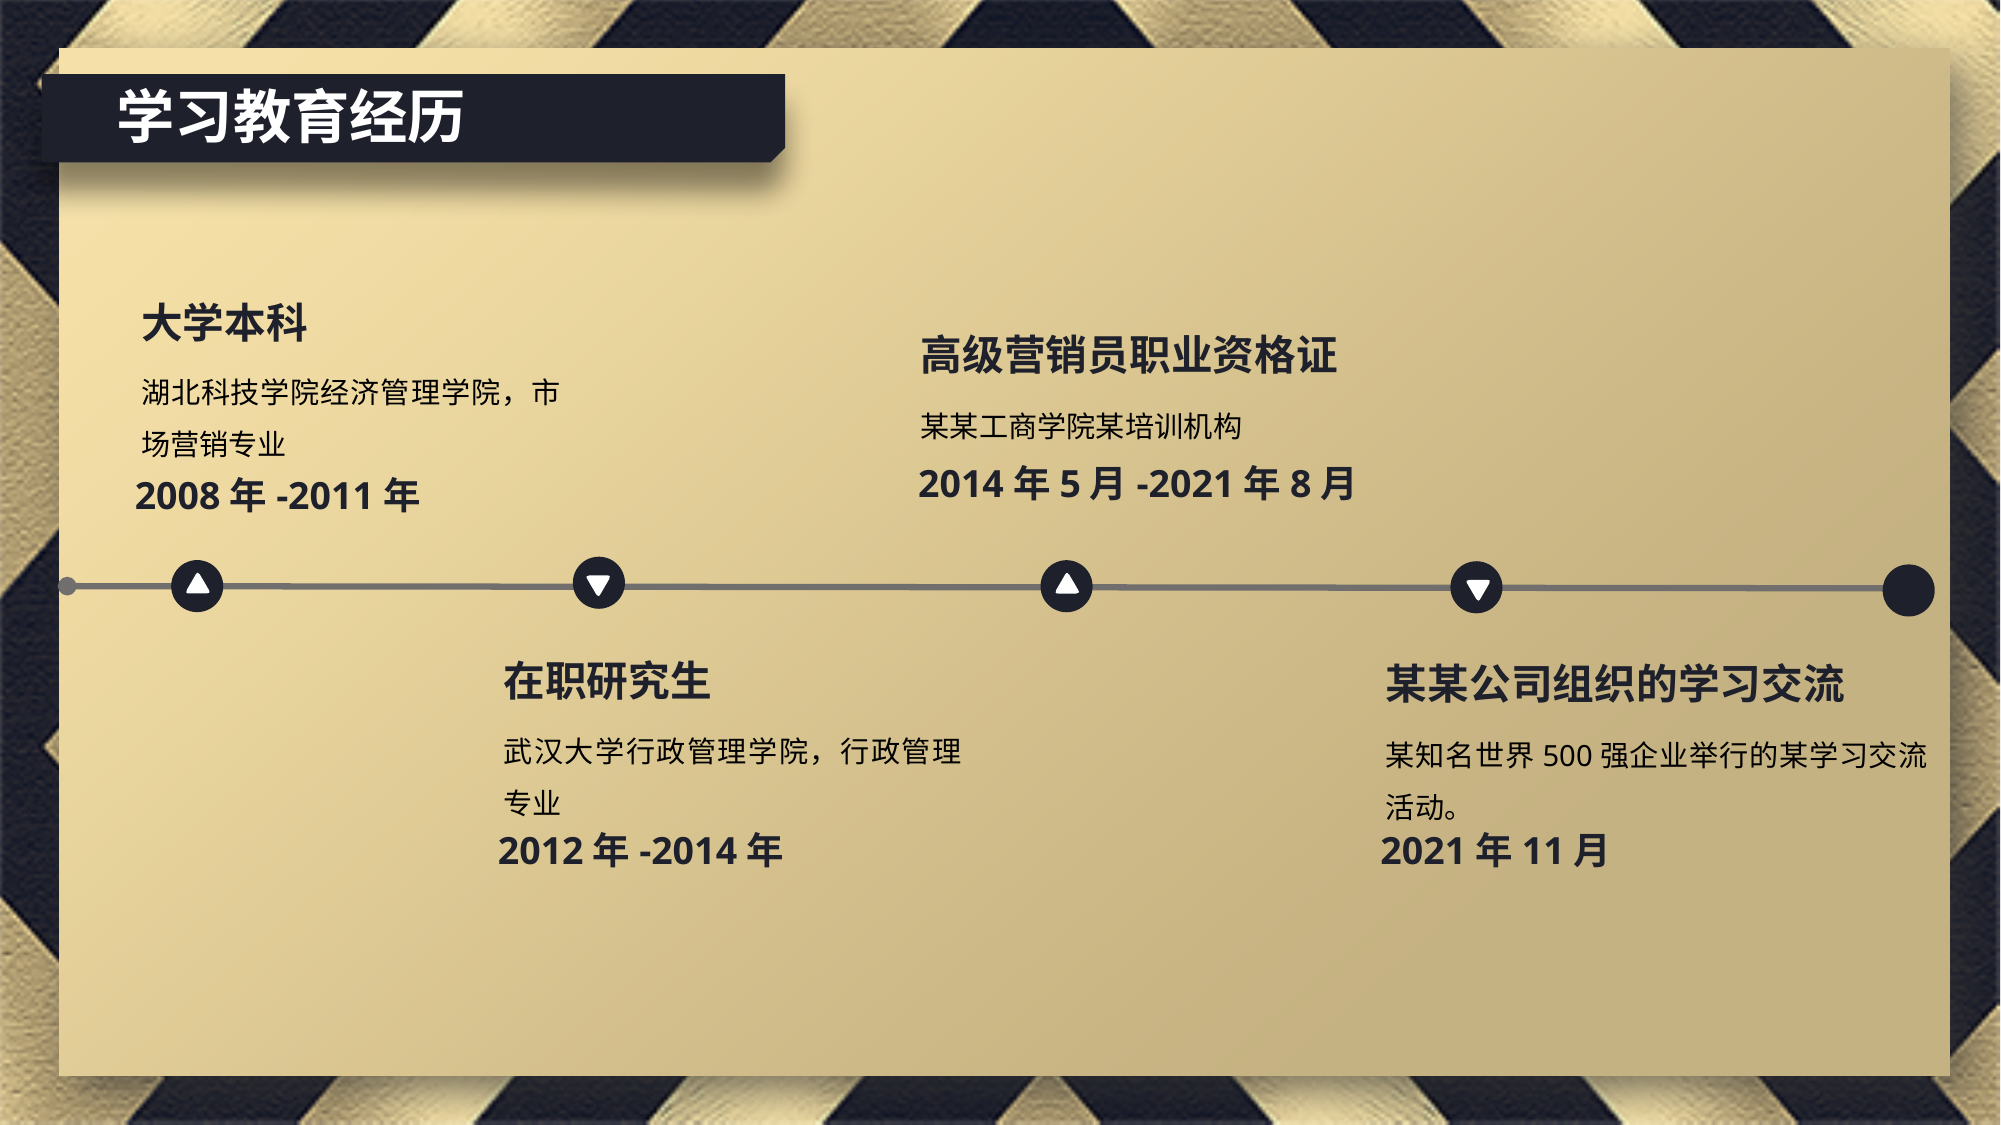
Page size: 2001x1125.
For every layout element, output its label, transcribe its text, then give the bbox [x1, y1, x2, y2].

text_box 某某工商学院某培训机构 [905, 383, 1395, 451]
text_box 武汉大学行政管理学院，行政管理专业 [488, 708, 977, 828]
text_box 某知名世界500强企业举行的某学习交流活动。 [1371, 712, 1944, 832]
text_box [61, 579, 171, 593]
text_box 某某公司组织的学习交流 [1371, 650, 1969, 716]
text_box 高级营销员职业资格证 [905, 321, 1370, 383]
text_box 学习教育经历 [101, 72, 482, 158]
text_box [173, 562, 221, 610]
picture [0, 0, 2001, 1125]
text_box [1884, 566, 1933, 615]
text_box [1452, 563, 1501, 611]
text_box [1042, 562, 1091, 610]
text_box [575, 558, 623, 607]
text_box 2012年-2014年 [483, 819, 822, 880]
text_box 在职研究生 [488, 647, 851, 708]
text_box 湖北科技学院经济管理学院，市场营销专业 [126, 349, 576, 469]
text_box 2021年11月 [1365, 819, 1858, 880]
text_box 大学本科 [126, 288, 488, 349]
text_box 2008年-2011年 [120, 464, 459, 525]
text_box 2014年5月-2021年8月 [903, 452, 1395, 513]
